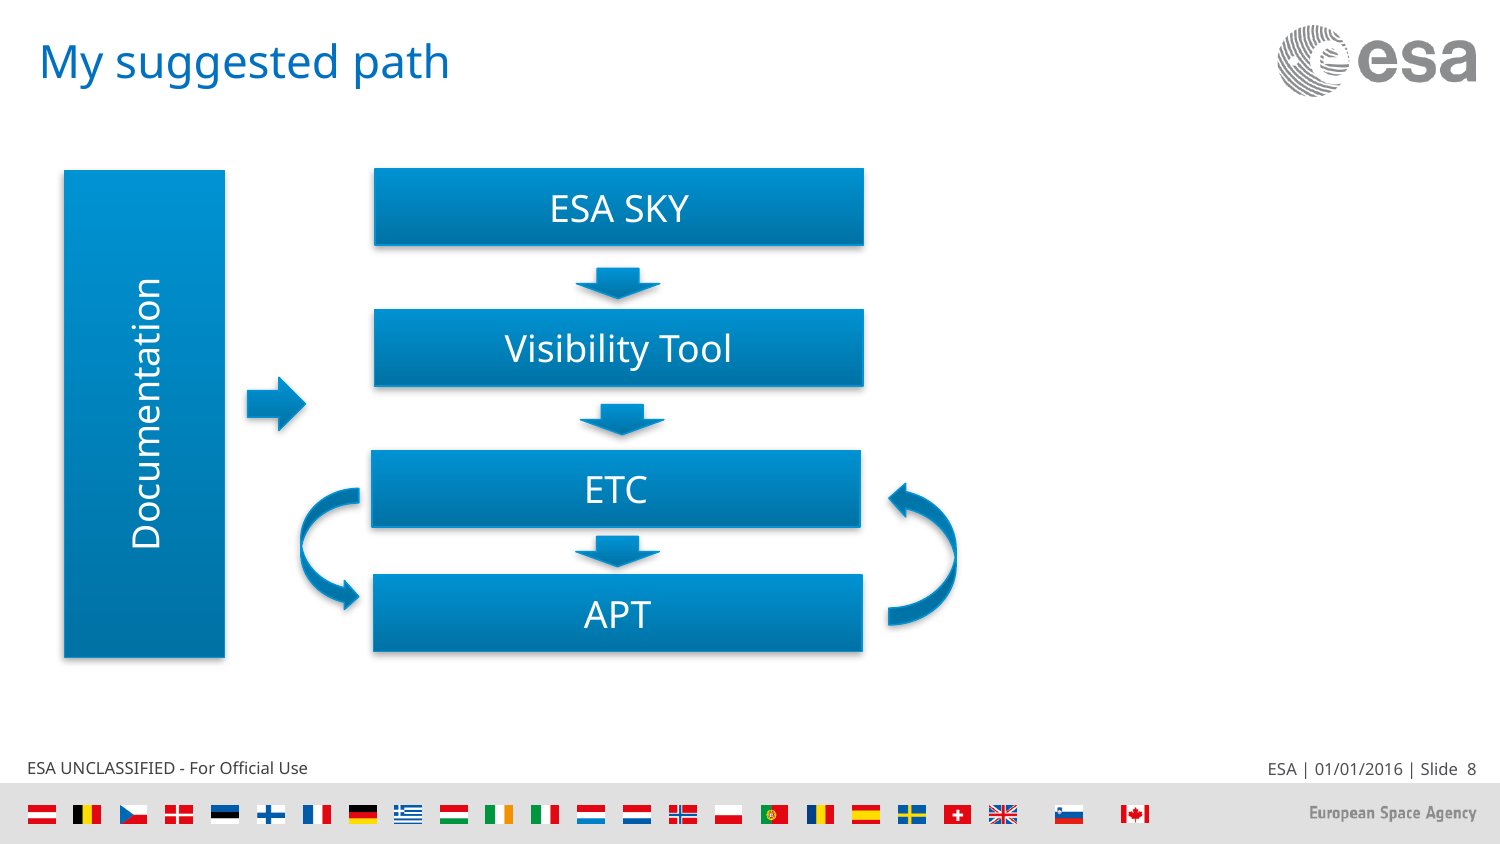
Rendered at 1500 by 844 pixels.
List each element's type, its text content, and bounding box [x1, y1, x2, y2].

text_box Documentation [64, 170, 225, 658]
text_box [888, 482, 957, 626]
text_box Visibility Tool [374, 309, 864, 387]
text_box [579, 403, 665, 436]
picture [1277, 25, 1477, 109]
text_box [246, 376, 307, 432]
picture [0, 783, 1500, 844]
title My suggested path [23, 24, 1201, 96]
text_box [575, 267, 661, 300]
text_box [300, 487, 360, 611]
text_box ETC [371, 450, 861, 528]
text_box APT [373, 574, 863, 652]
text_box ESA SKY [374, 168, 864, 246]
text_box [575, 535, 660, 568]
